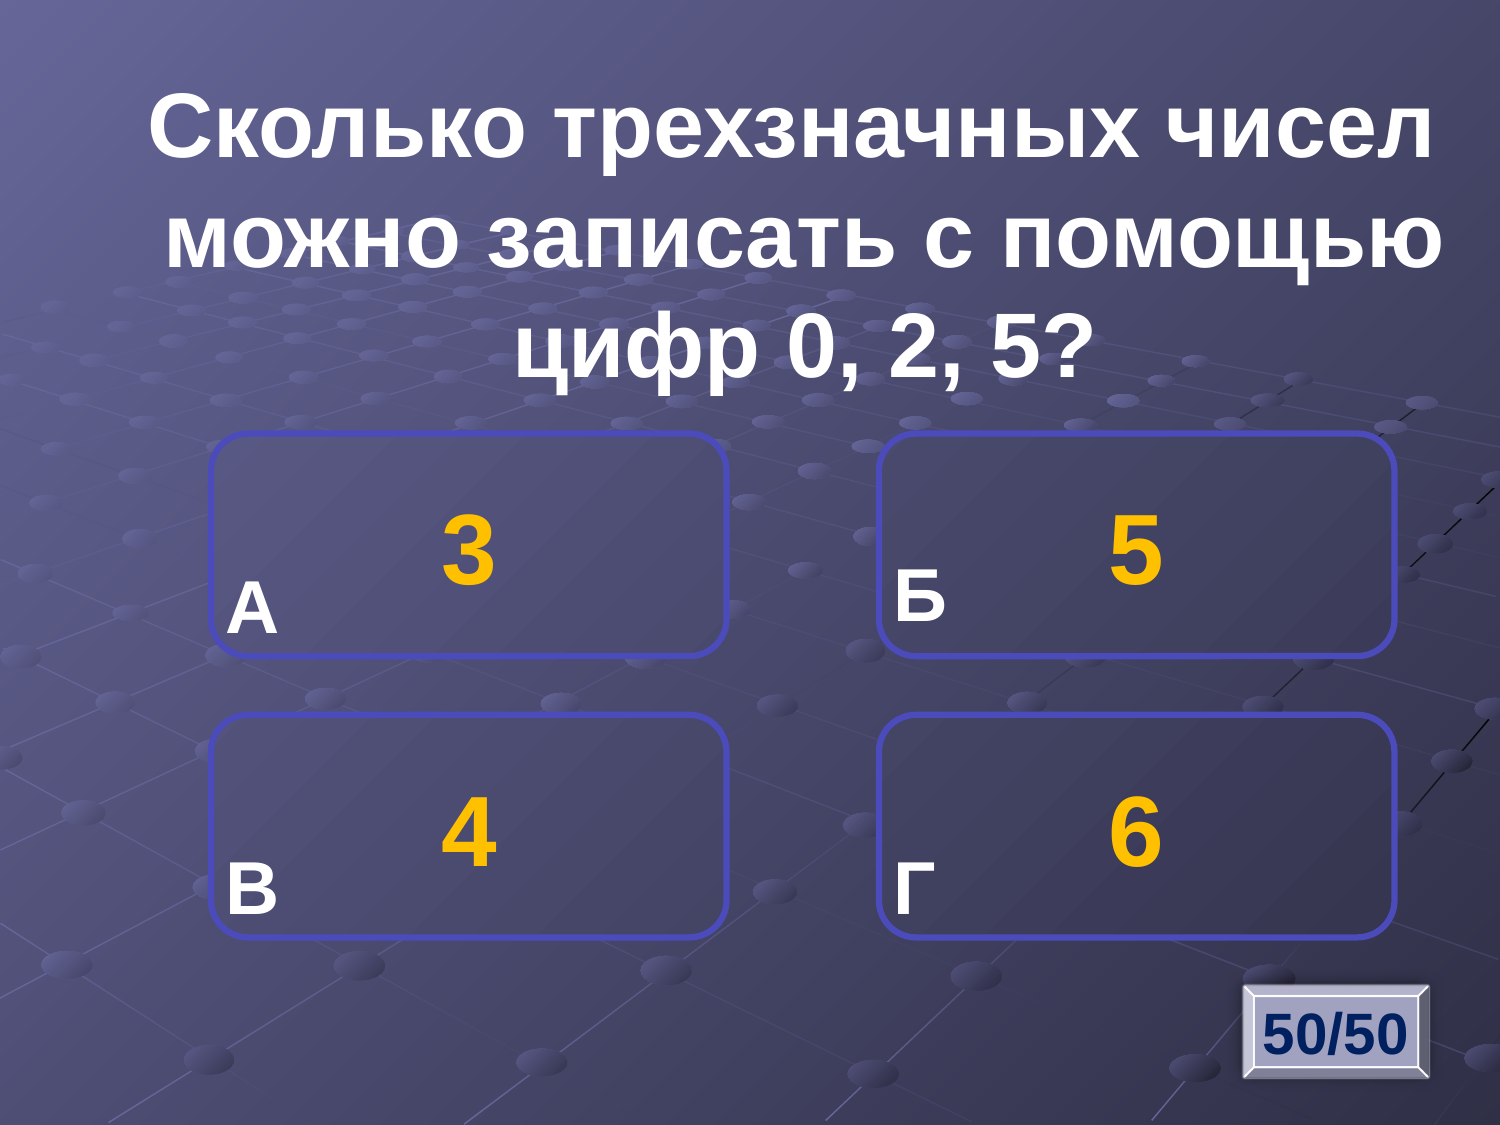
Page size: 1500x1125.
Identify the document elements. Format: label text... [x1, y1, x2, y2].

text_box Сколько трехзначных чисел можно записать с помощью цифр 0, 2, 5? [123, 58, 1462, 404]
text_box А [210, 550, 305, 656]
text_box Б [878, 538, 973, 644]
text_box Г [878, 831, 973, 937]
text_box 4 [207, 711, 730, 941]
text_box В [210, 831, 305, 937]
text_box 50/50 [1245, 987, 1427, 1077]
text_box 3 [207, 430, 730, 660]
text_box 6 [875, 711, 1398, 941]
text_box 5 [875, 430, 1398, 660]
